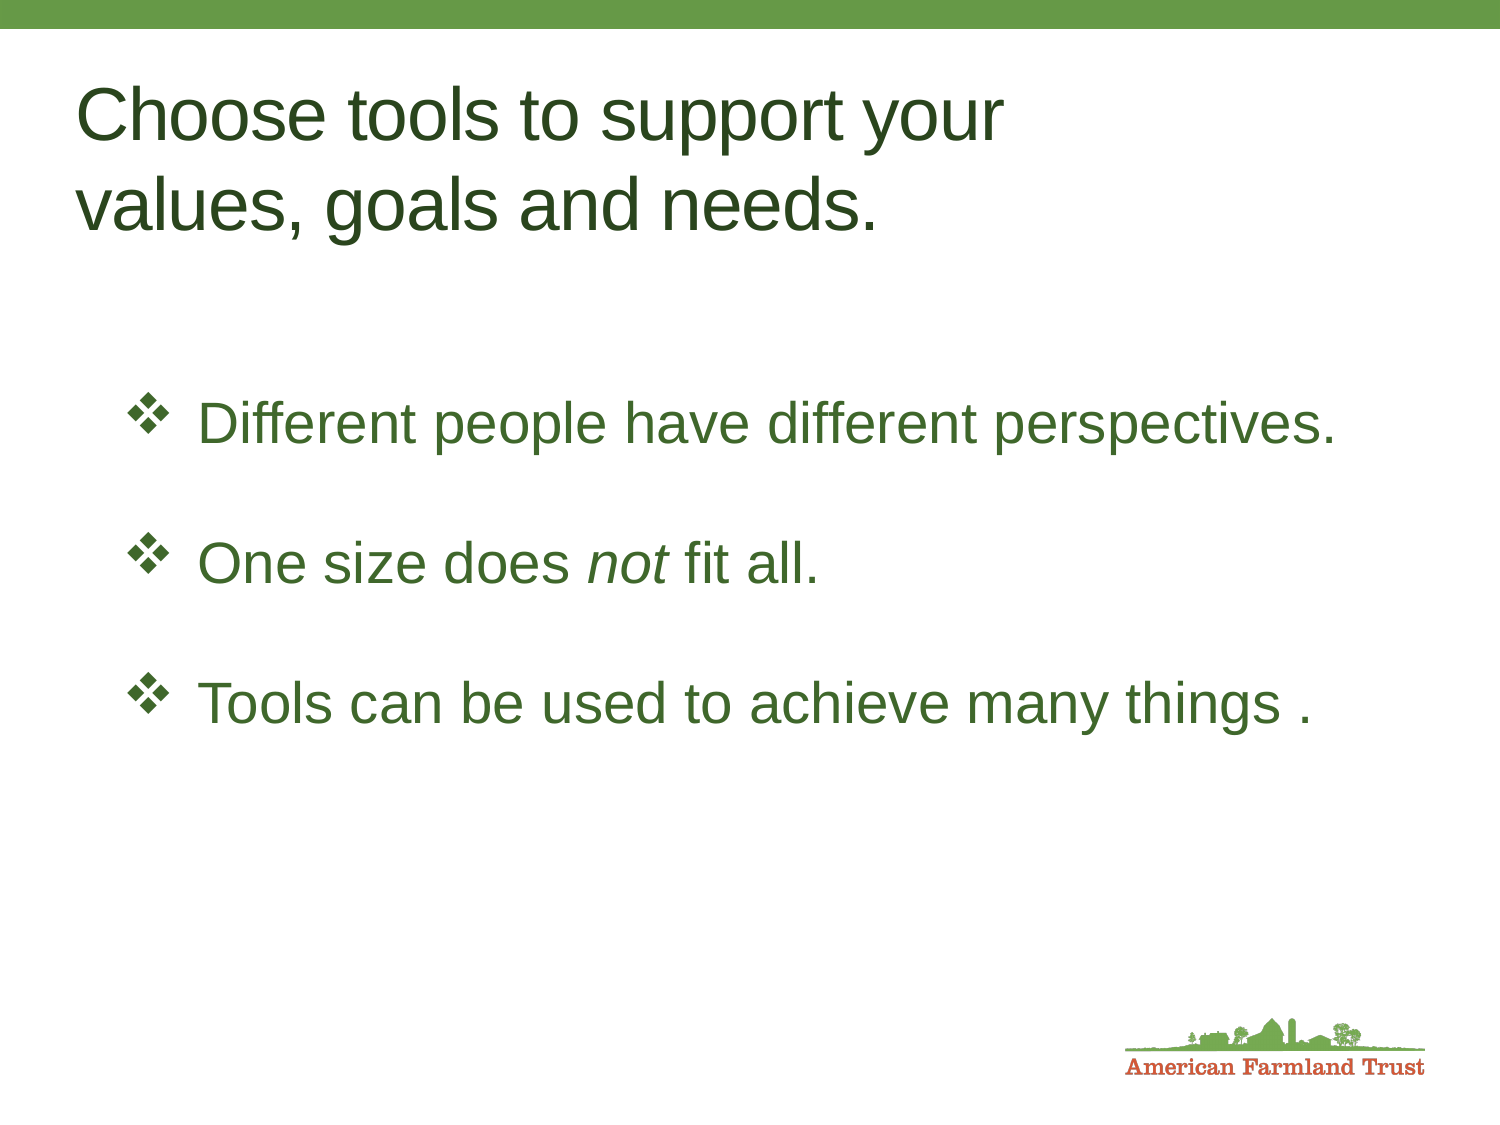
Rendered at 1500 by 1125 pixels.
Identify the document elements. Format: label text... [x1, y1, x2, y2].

title Choose tools to support your values, goals and needs. [75, 78, 1008, 233]
text_box Different people have different perspectives. One size does not fit all. Tools can be used to achieve many things . [107, 378, 1425, 743]
picture [1125, 1018, 1425, 1075]
